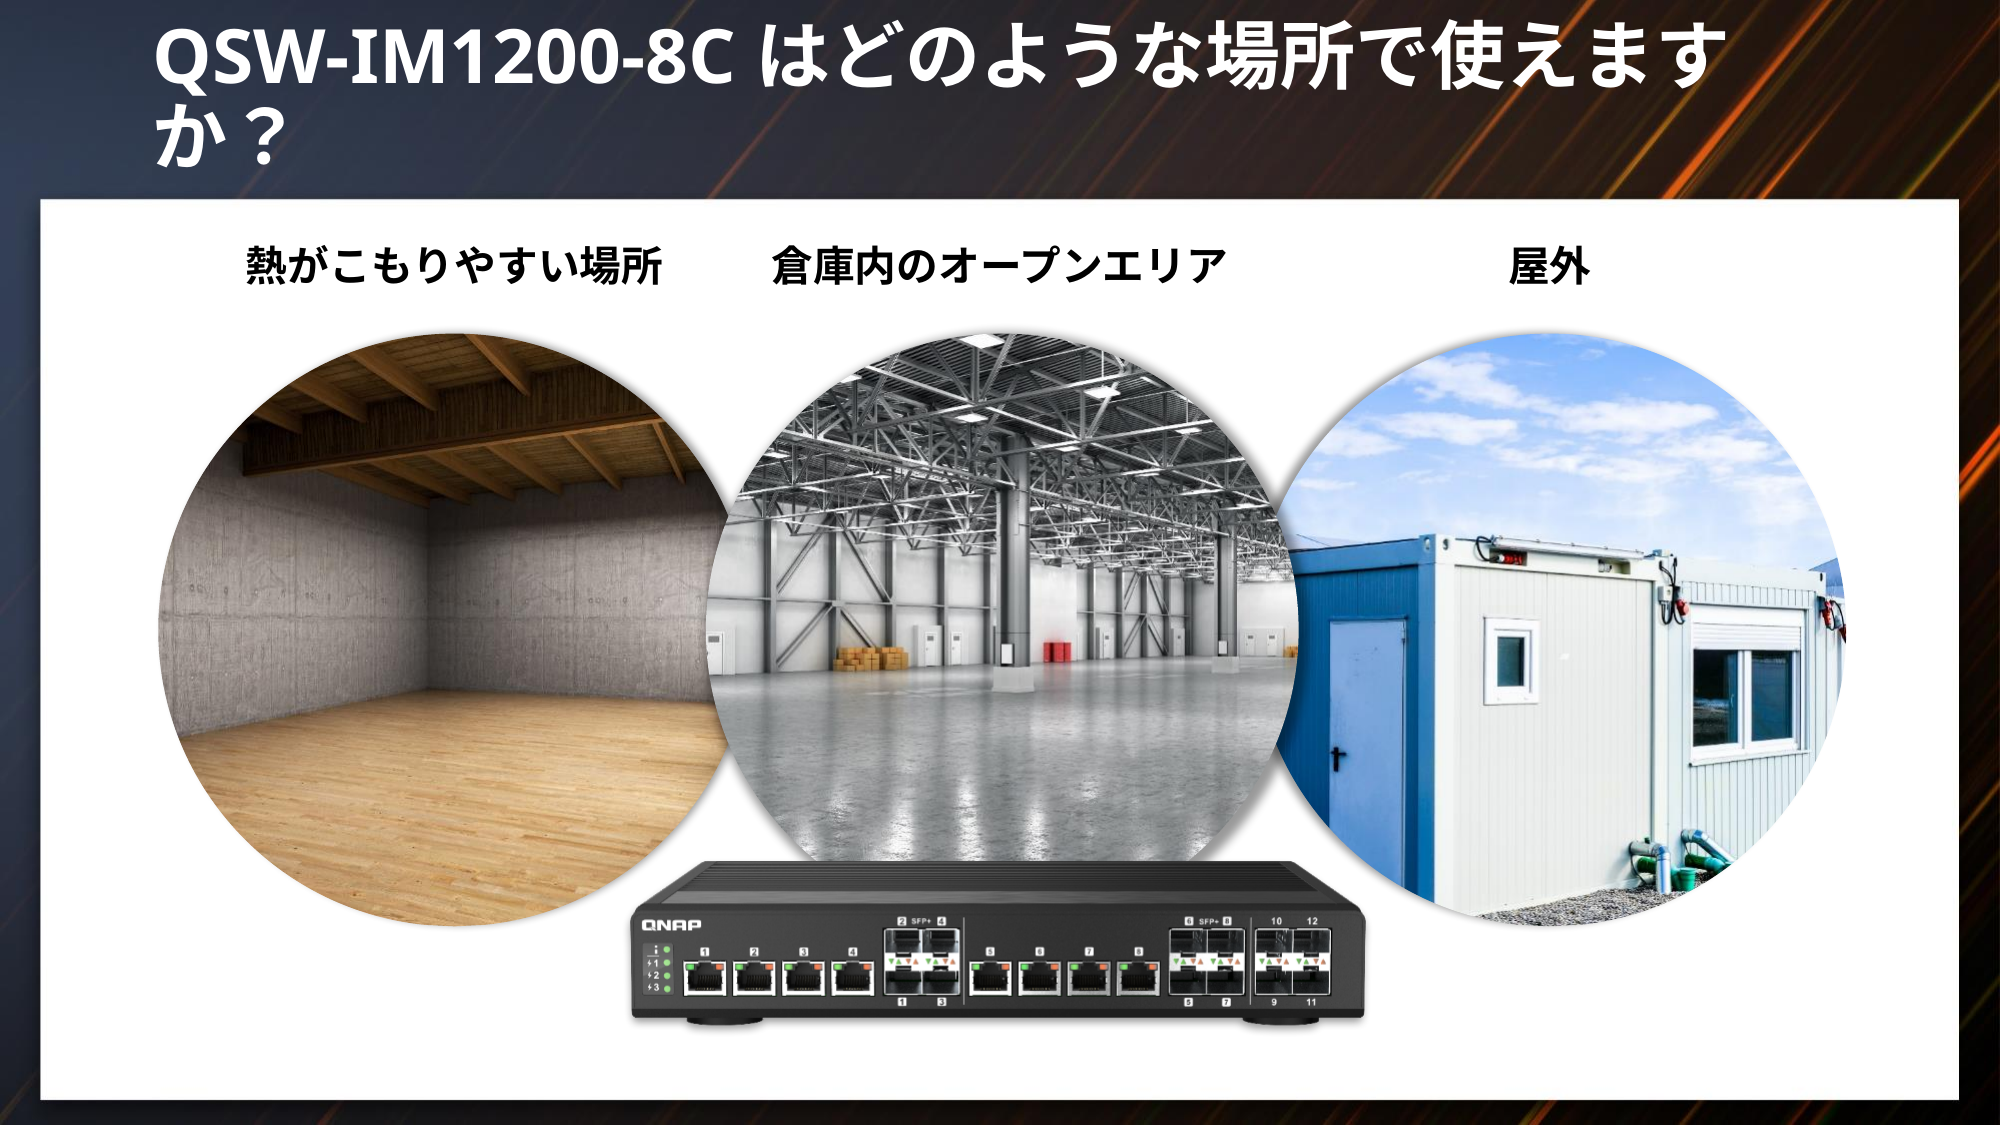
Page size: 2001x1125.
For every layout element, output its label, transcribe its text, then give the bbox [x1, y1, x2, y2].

title QSW-IM1200-8Cはどのような場所で使えますか？ [137, 0, 1863, 201]
text_box 屋外 [1493, 232, 1607, 298]
picture [0, 0, 2000, 1125]
text_box 熱がこもりやすい場所 [191, 232, 718, 298]
text_box 倉庫内のオープンエリア [756, 232, 1243, 298]
